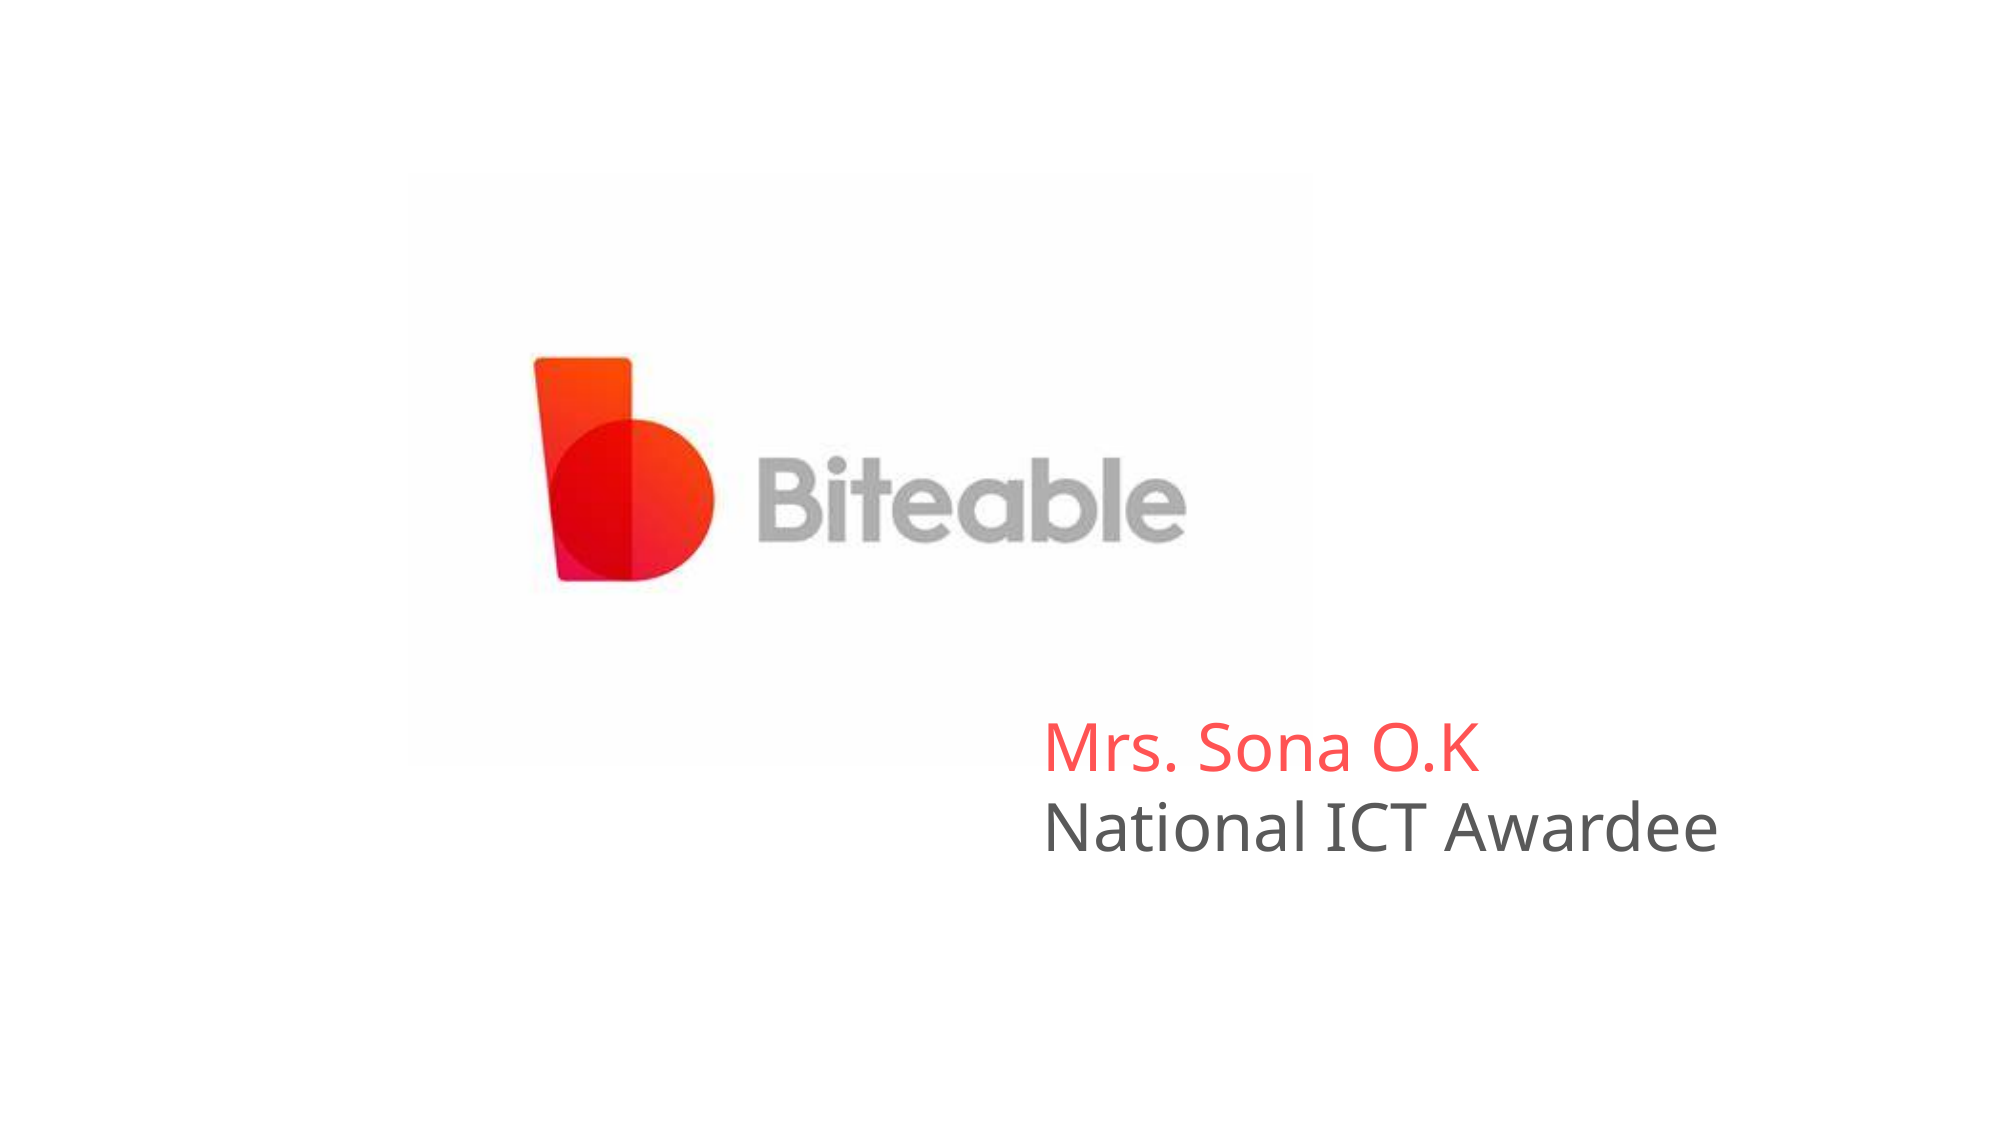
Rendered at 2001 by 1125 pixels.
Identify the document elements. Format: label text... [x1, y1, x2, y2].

picture [408, 173, 1314, 766]
text_box Mrs. Sona O.K National ICT Awardee [1028, 697, 1950, 918]
